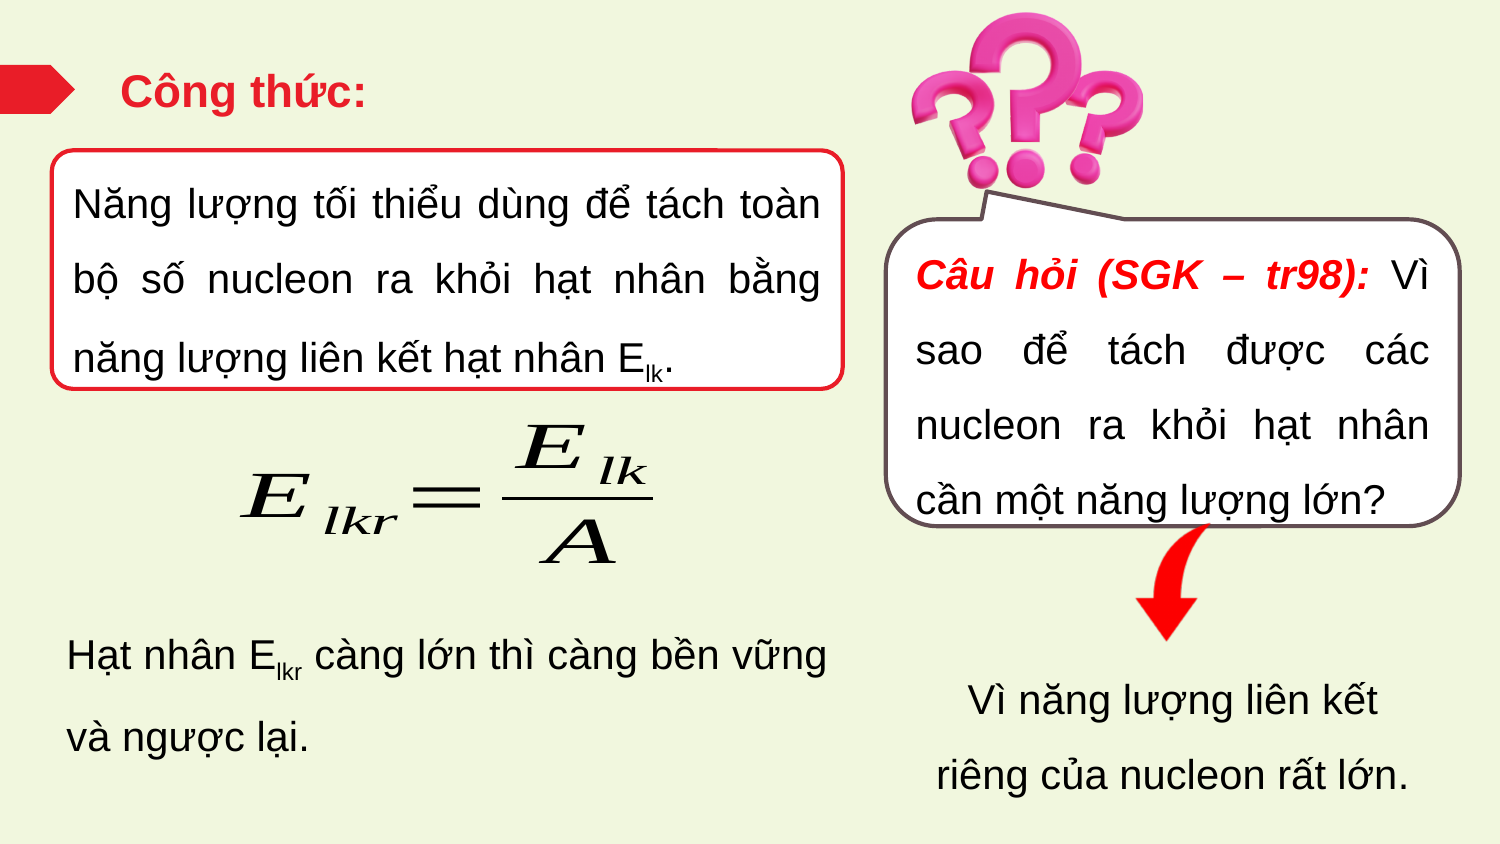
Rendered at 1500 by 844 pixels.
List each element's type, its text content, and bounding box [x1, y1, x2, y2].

text_box Công thức: [106, 54, 457, 124]
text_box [885, 12, 1460, 527]
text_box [915, 511, 1430, 799]
text_box Hạt nhân Elkr càng lớn thì càng bền vững và ngược lại. [51, 592, 843, 768]
text_box [0, 64, 75, 114]
text_box Năng lượng tối thiểu dùng để tách toàn bộ số nucleon ra khỏi hạt nhân bằng năng lượng liên kết hạt nhân Elk. [49, 148, 845, 391]
